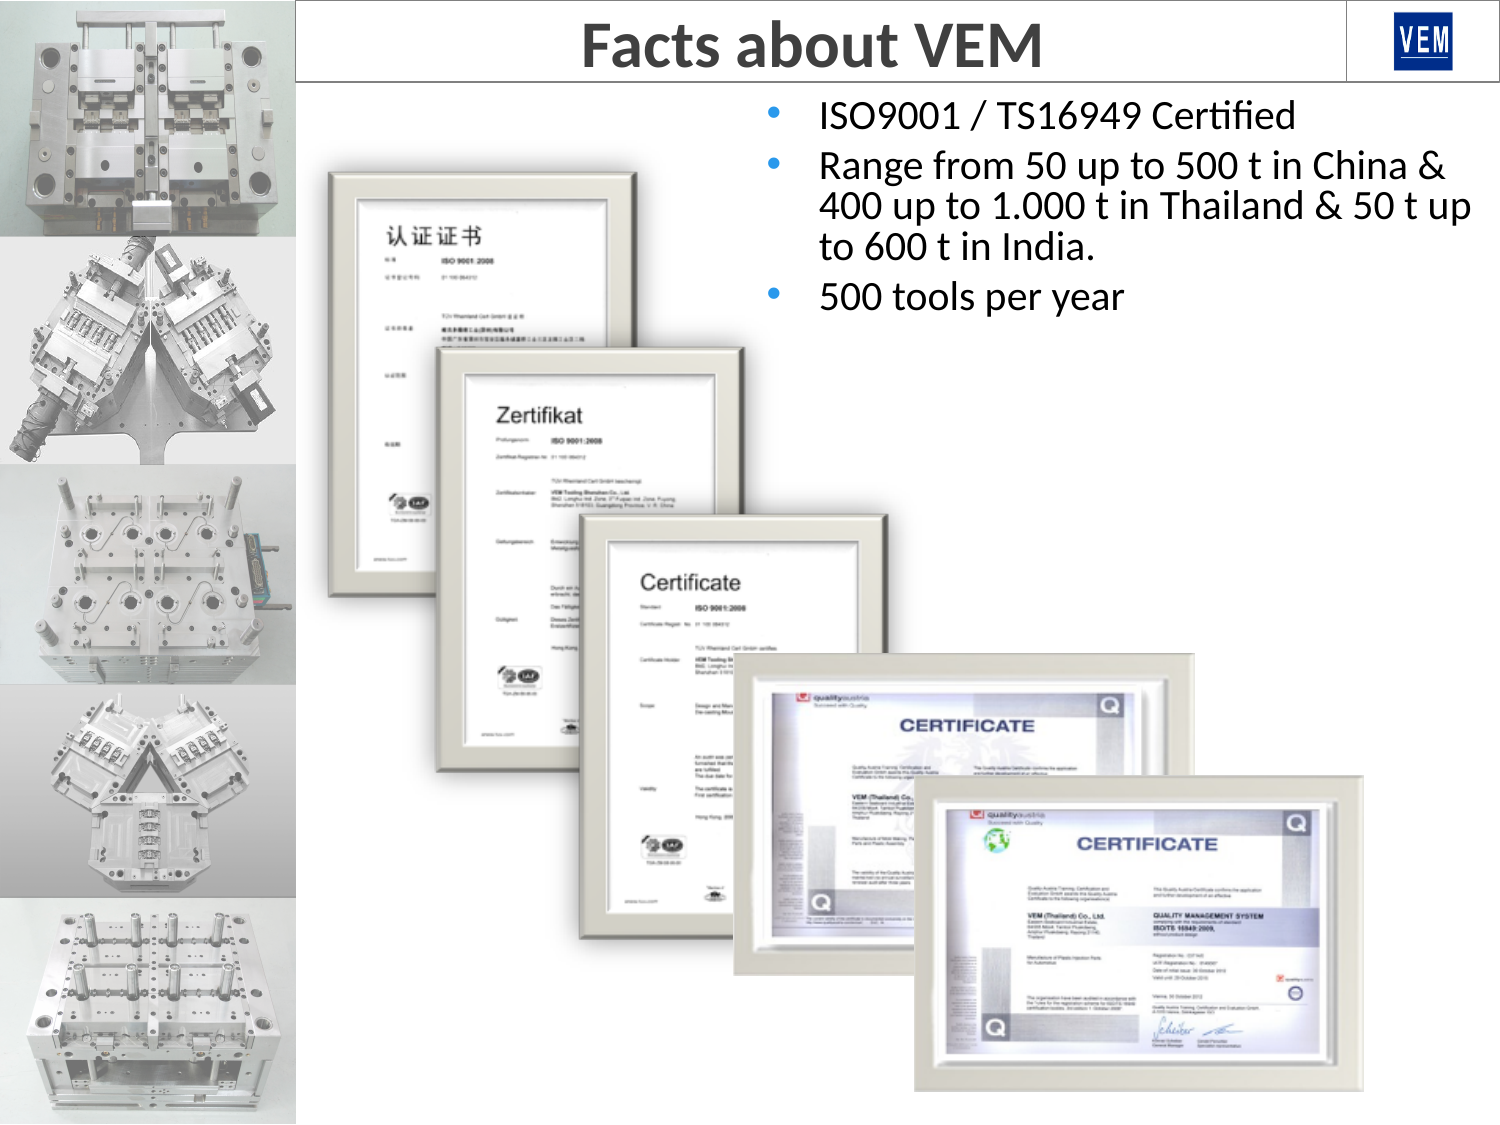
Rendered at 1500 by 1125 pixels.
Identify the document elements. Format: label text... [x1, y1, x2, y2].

text_box ISO9001 / TS16949 Certified Range from 50 up to 500 t in China & 400 up to 1.000 t in Thailand & 50 t up to 600 t in India. 500 tools per year [751, 90, 1500, 385]
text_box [295, 0, 1500, 83]
picture [286, 129, 1364, 1092]
